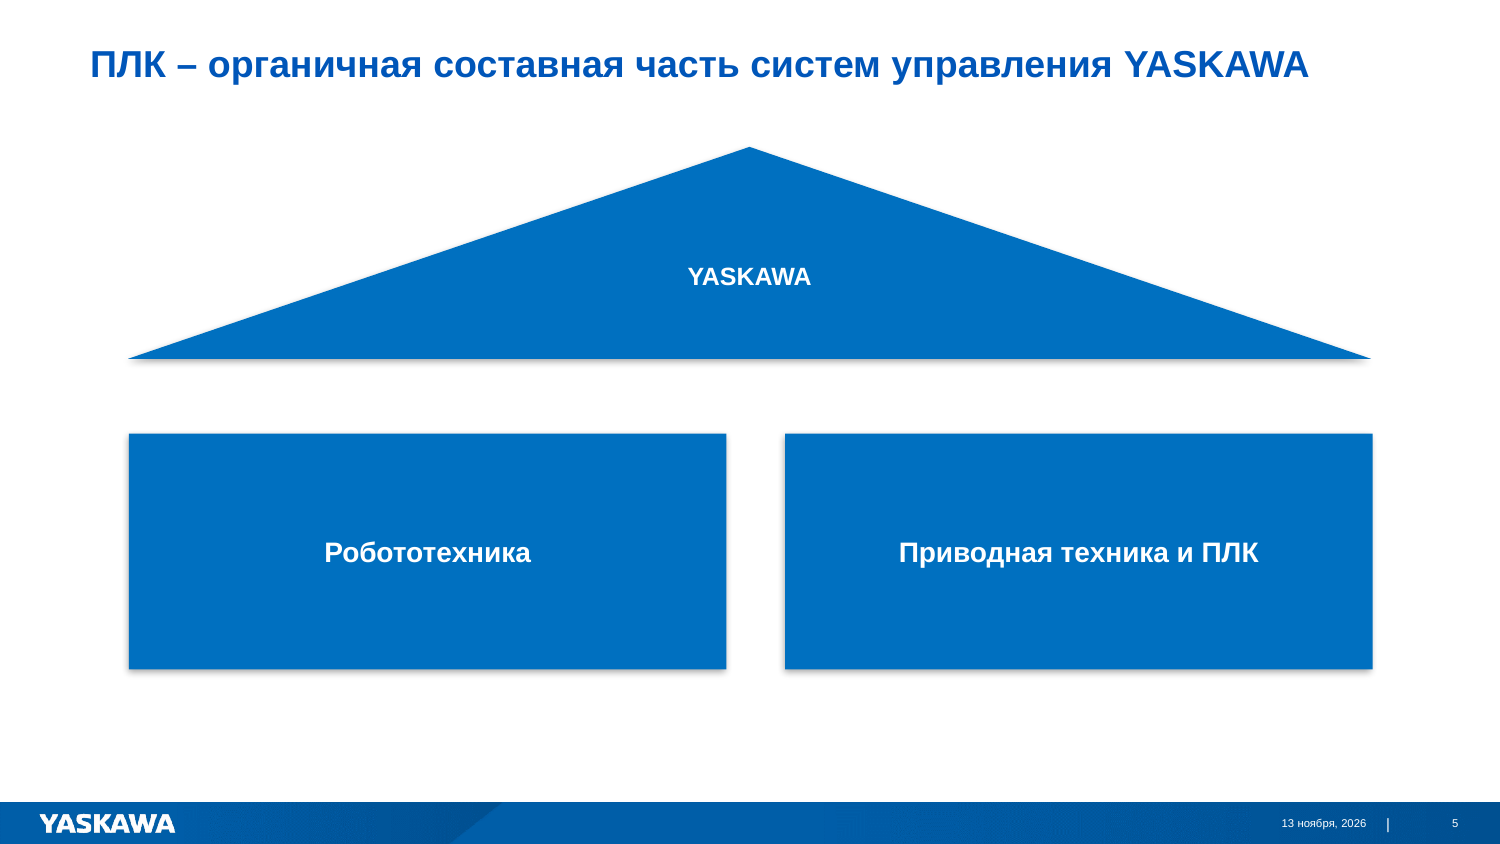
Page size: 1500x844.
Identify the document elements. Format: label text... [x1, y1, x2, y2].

text_box Приводная техника и ПЛК [784, 433, 1373, 670]
text_box Робототехника [128, 433, 727, 670]
title ПЛК – органичная составная часть систем управления YASKAWA [75, 29, 1463, 96]
text_box [438, 146, 1061, 252]
picture [0, 802, 1500, 844]
text_box YASKAWA [428, 252, 1071, 334]
text_box [127, 255, 1372, 360]
